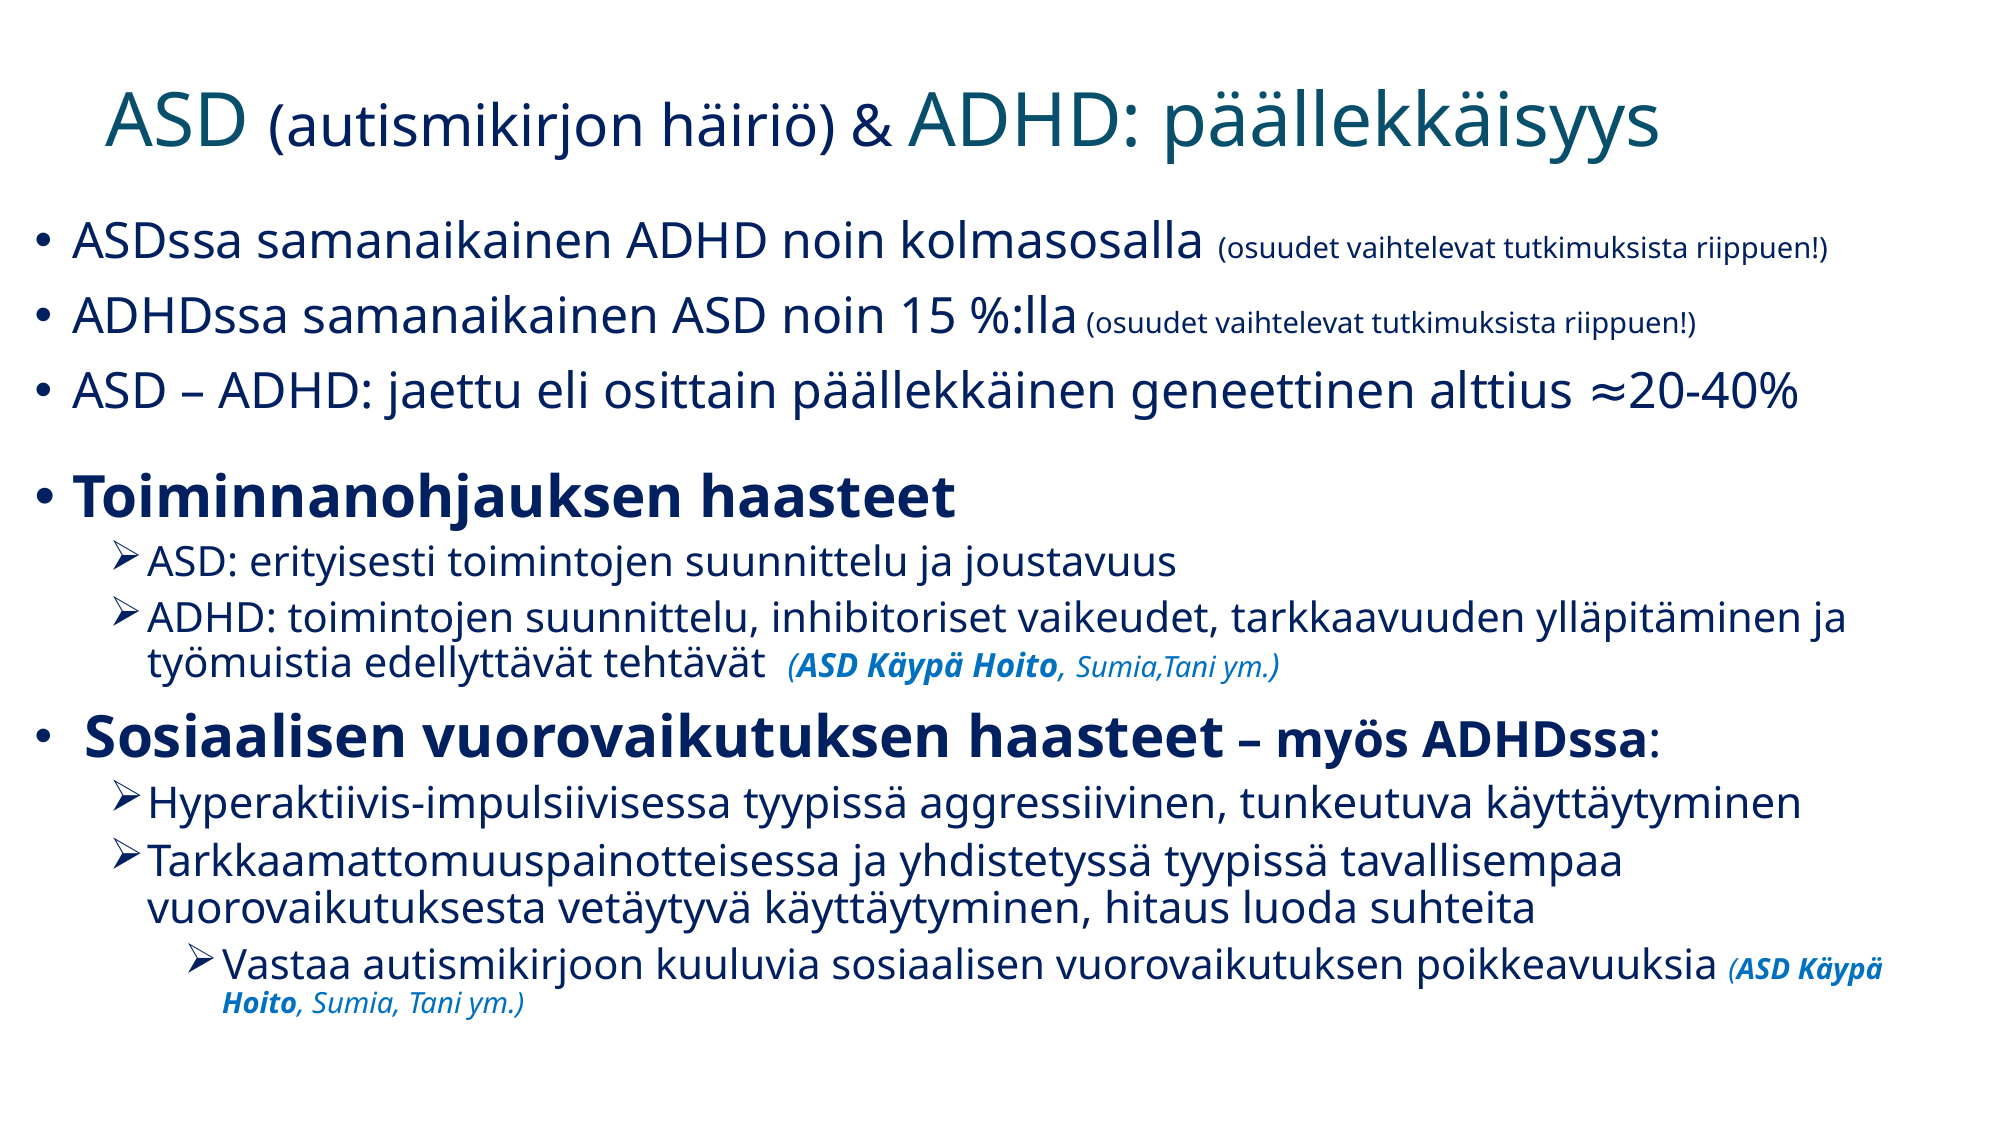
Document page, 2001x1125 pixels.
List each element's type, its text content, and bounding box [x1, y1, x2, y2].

list ASDssa samanaikainen ADHD noin kolmasosalla (osuudet vaihtelevat tutkimuksista riippuen!) ADHDssa samanaikainen ASD noin 15 %:lla (osuudet vaihtelevat tutkimuksista riippuen!) ASD – ADHD: jaettu eli osittain päällekkäinen geneettinen alttius ≈20-40% Toiminnanohjauksen haasteet ASD: erityisesti toimintojen suunnittelu ja joustavuus ADHD: toimintojen suunnittelu, inhibitoriset vaikeudet, tarkkaavuuden ylläpitäminen ja työmuistia edellyttävät tehtävät (ASD Käypä Hoito, Sumia,Tani ym.) Sosiaalisen vuorovaikutuksen haasteet – myös ADHDssa: Hyperaktiivis-impulsiivisessa tyypissä aggressiivinen, tunkeutuva käyttäytyminen Tarkkaamattomuuspainotteisessa ja yhdistetyssä tyypissä tavallisempaa vuorovaikutuksesta vetäytyvä käyttäytyminen, hitaus luoda suhteita Vastaa autismikirjoon kuuluvia sosiaalisen vuorovaikutuksen poikkeavuuksia (ASD Käypä Hoito, Sumia, Tani ym.) [19, 208, 1957, 1066]
title ASD (autismikirjon häiriö) & ADHD: päällekkäisyys [90, 59, 1863, 185]
